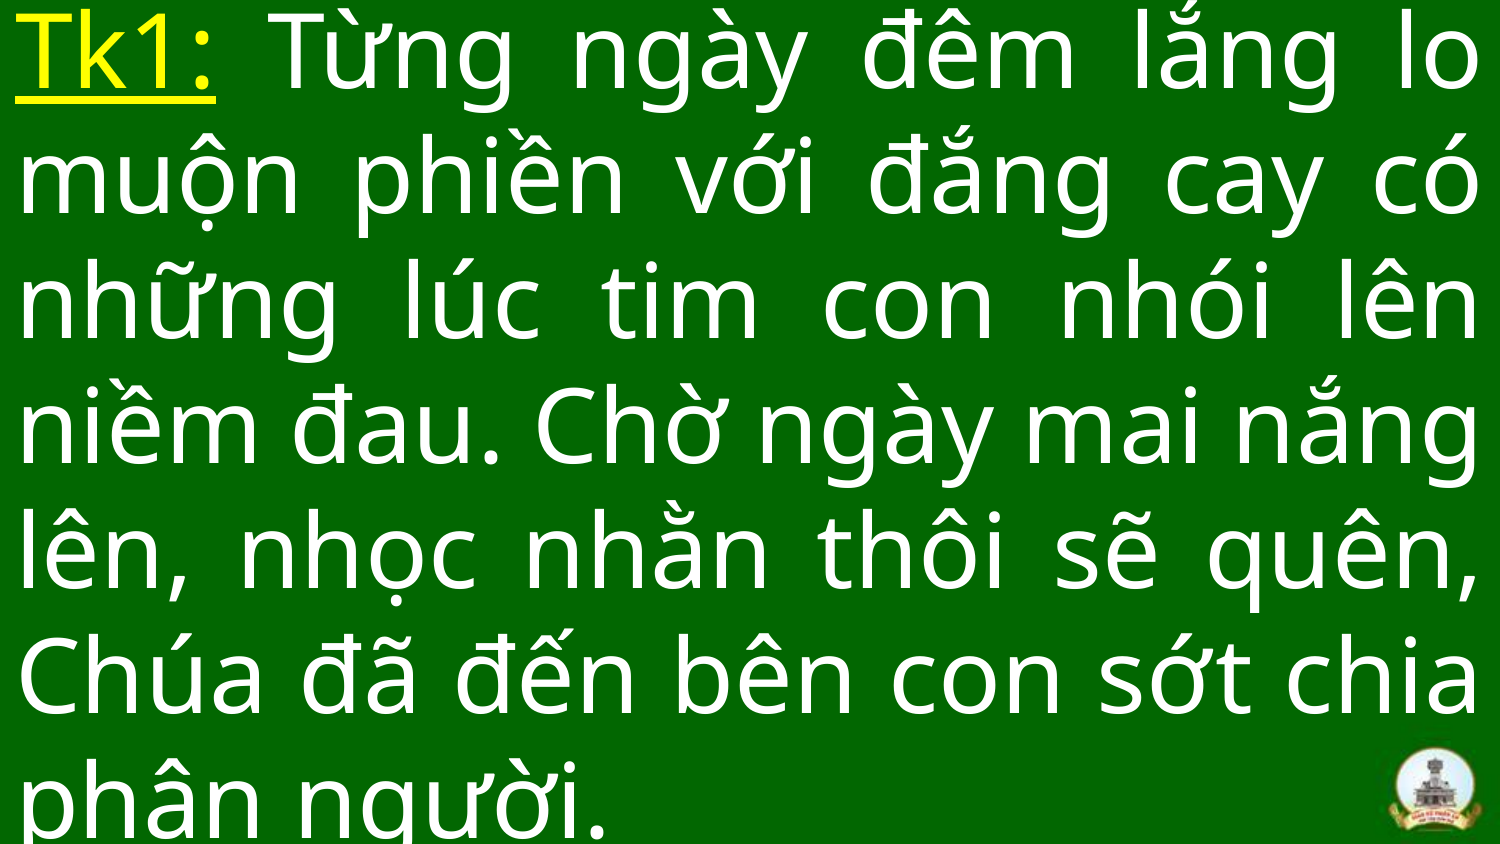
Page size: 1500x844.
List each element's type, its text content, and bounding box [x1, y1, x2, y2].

title Tk1: Từng ngày đêm lắng lo muộn phiền với đắng cay có những lúc tim con nhói lên niềm đau. Chờ ngày mai nắng lên, nhọc nhằn thôi sẽ quên, Chúa đã đến bên con sớt chia phận người. [0, 0, 1500, 844]
